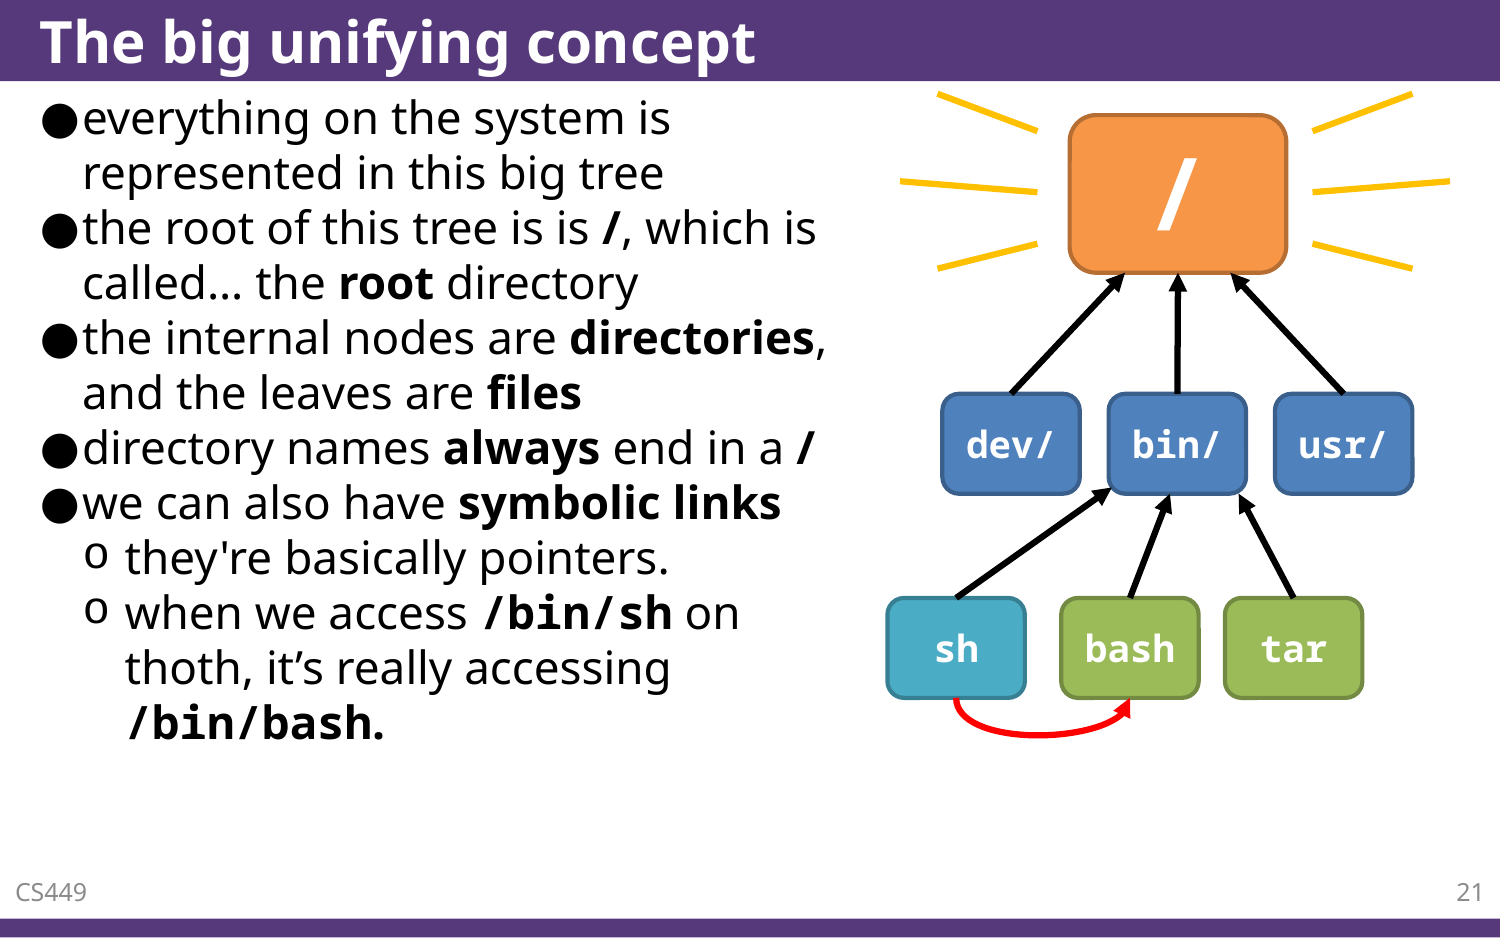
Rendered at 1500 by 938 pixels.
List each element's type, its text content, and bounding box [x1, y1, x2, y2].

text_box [942, 272, 1107, 485]
list everything on the system is represented in this big tree the root of this tree is is /, which is called… the root directory the internal nodes are directories, and the leaves are files directory names always end in a / we can also have symbolic links they're basically pointers. when we access /bin/sh on thoth, it’s really accessing /bin/bash. [24, 81, 888, 838]
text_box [1230, 272, 1413, 494]
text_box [887, 487, 1113, 699]
title The big unifying concept [24, 0, 1500, 82]
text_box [1042, 610, 1046, 786]
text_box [899, 93, 1451, 273]
footer CS449 [0, 868, 200, 919]
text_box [1224, 493, 1363, 699]
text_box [1108, 272, 1229, 494]
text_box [1117, 493, 1199, 699]
slide_number 21 [1387, 868, 1500, 919]
